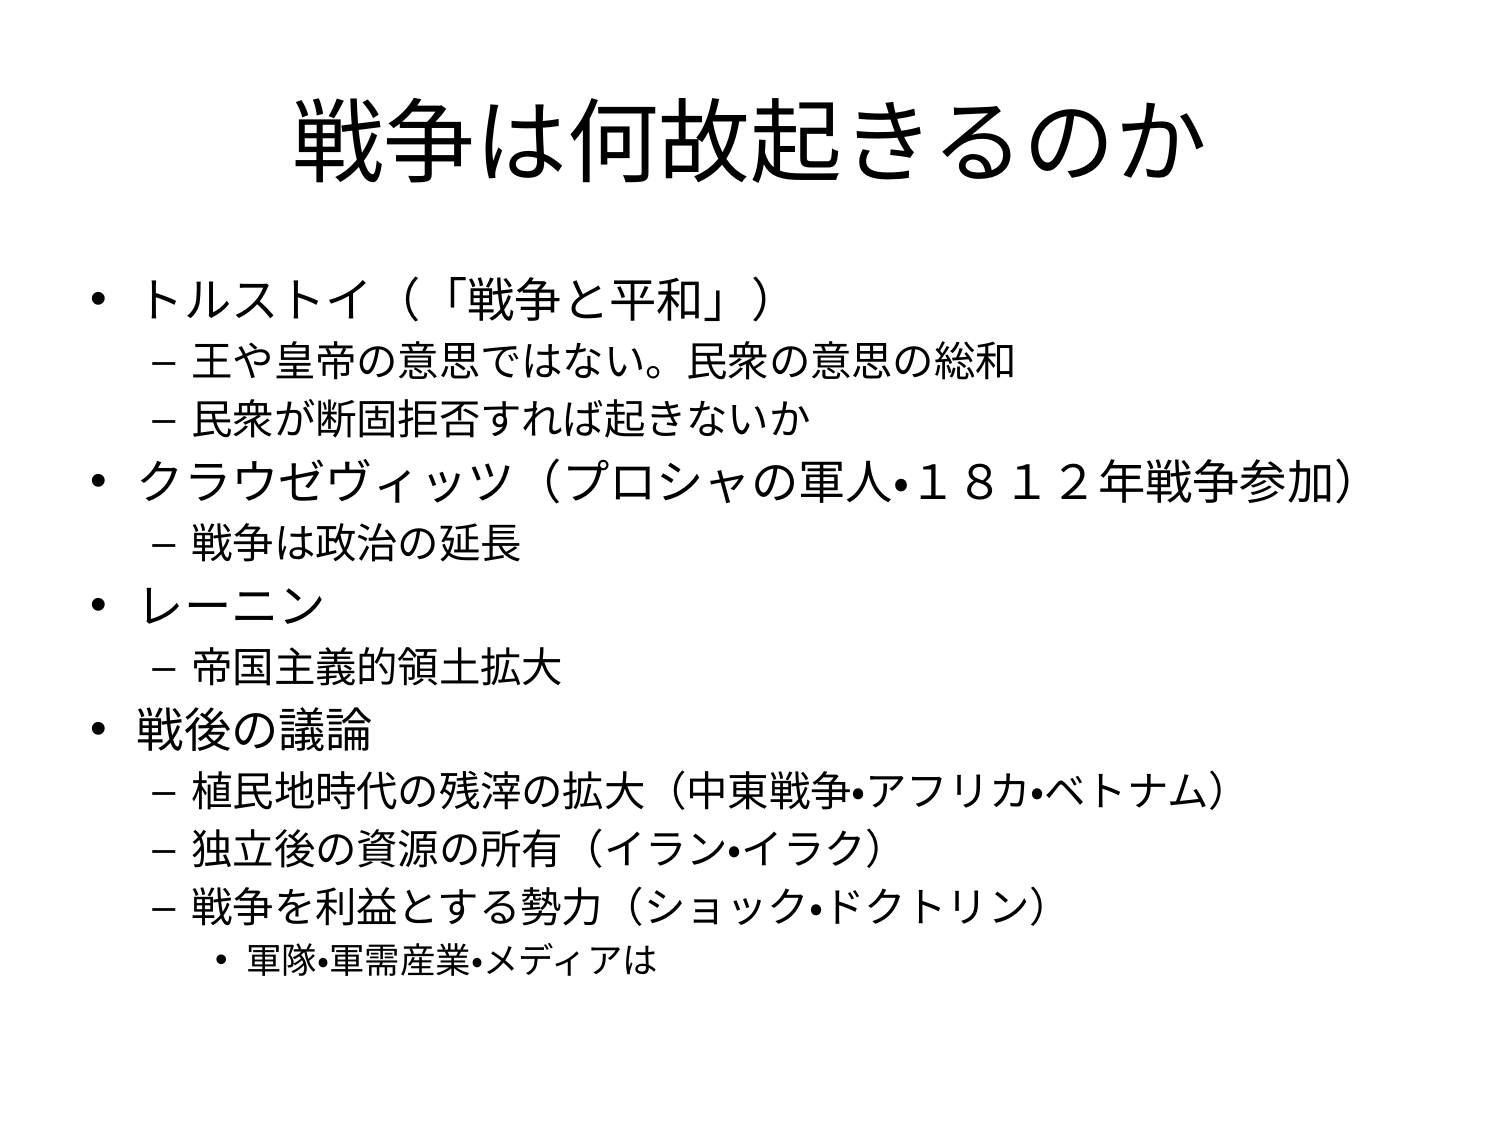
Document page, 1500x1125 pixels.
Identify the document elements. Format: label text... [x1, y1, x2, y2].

title 戦争は何故起きるのか [75, 45, 1425, 233]
list トルストイ（「戦争と平和」） 王や皇帝の意思ではない。民衆の意思の総和 民衆が断固拒否すれば起きないか クラウゼヴィッツ（プロシャの軍人・１８１２年戦争参加） 戦争は政治の延長 レーニン 帝国主義的領土拡大 戦後の議論 植民地時代の残滓の拡大（中東戦争・アフリカ・ベトナム） 独立後の資源の所有（イラン・イラク） 戦争を利益とする勢力（ショック・ドクトリン） 軍隊・軍需産業・メディアは [75, 262, 1425, 1005]
